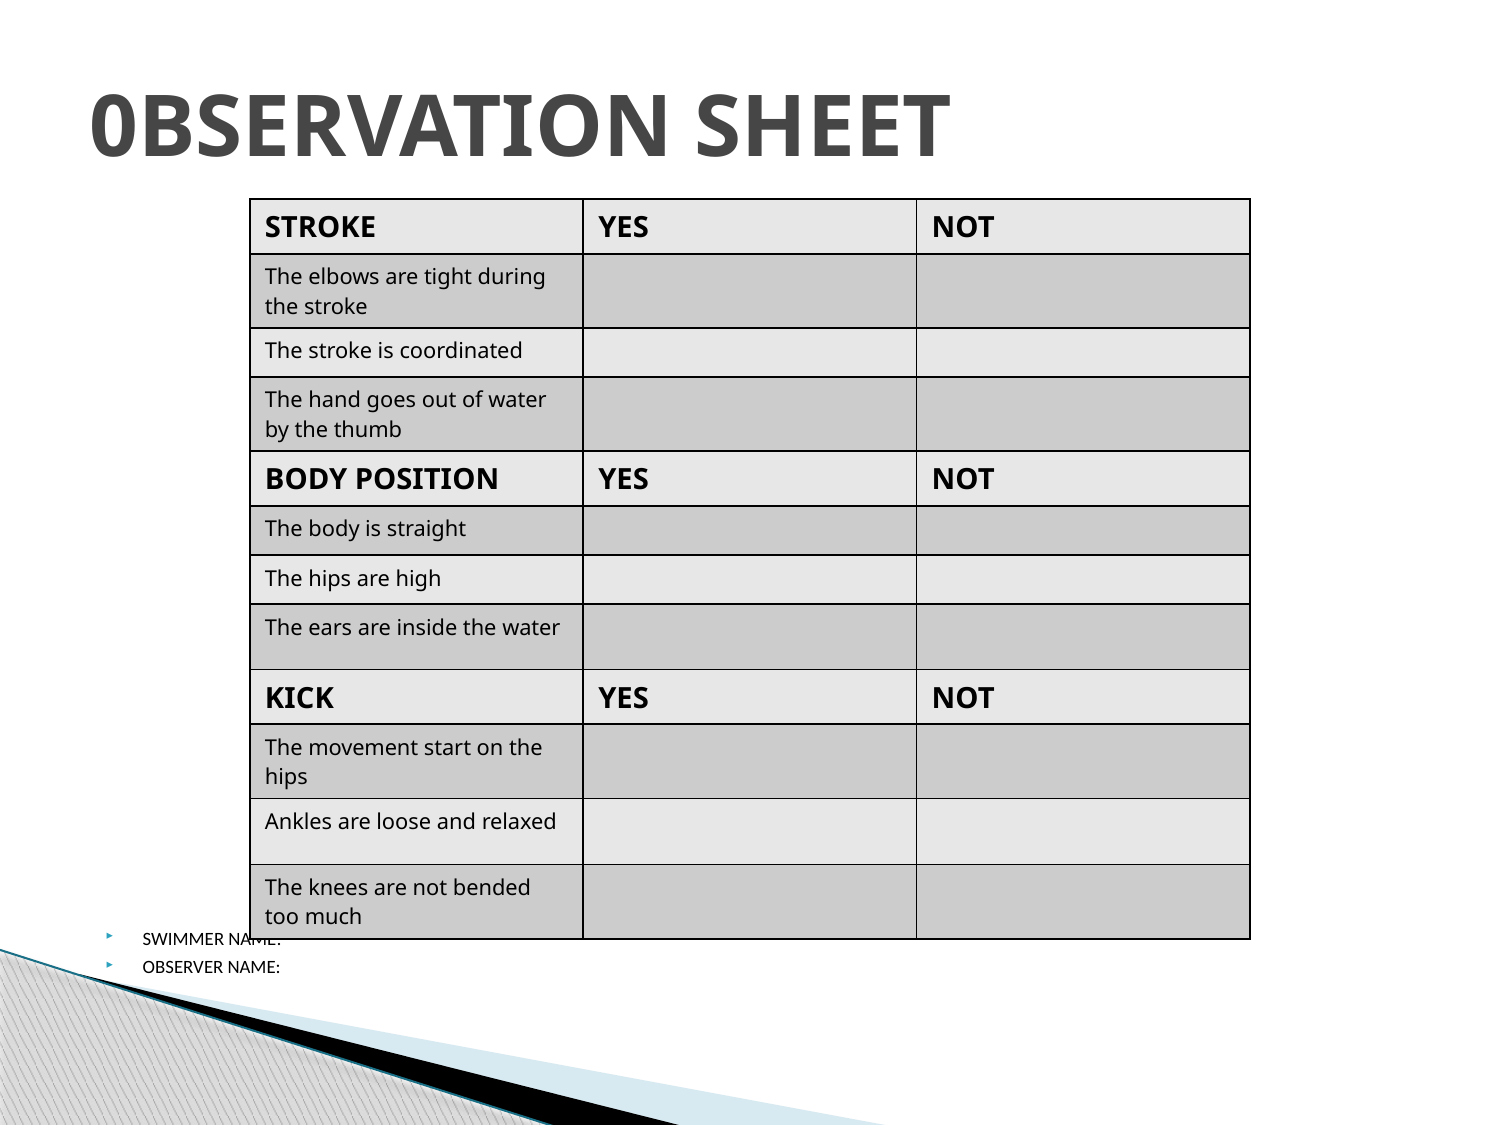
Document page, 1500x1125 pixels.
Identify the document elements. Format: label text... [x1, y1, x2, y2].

table_header STROKE [251, 200, 582, 253]
table_cell NOT [917, 452, 1249, 505]
table_cell [917, 725, 1249, 798]
list SWIMMER NAME: OBSERVER NAME: [75, 890, 1425, 986]
table_cell [917, 255, 1249, 327]
table_cell [917, 556, 1249, 603]
table_cell The hips are high [251, 556, 582, 603]
table_cell The stroke is coordinated [251, 329, 582, 376]
table_cell The body is straight [251, 507, 582, 554]
table_header NOT [917, 200, 1249, 253]
table_cell The ears are inside the water [251, 605, 582, 669]
table_cell Ankles are loose and relaxed [251, 799, 582, 864]
table_cell The hand goes out of water by the thumb [251, 378, 582, 450]
table_cell [917, 507, 1249, 554]
table_cell [917, 605, 1249, 669]
table_cell YES [584, 670, 916, 723]
table_cell The knees are not bended too much [251, 865, 582, 938]
table_cell [584, 329, 916, 376]
table_cell [584, 255, 916, 327]
table_cell [917, 865, 1249, 938]
table_cell [584, 507, 916, 554]
table_cell The movement start on the hips [251, 725, 582, 798]
table_cell [584, 725, 916, 798]
title 0BSERVATION SHEET [75, 45, 1425, 200]
table_cell [584, 865, 916, 938]
table_cell NOT [917, 670, 1249, 723]
table_header YES [584, 200, 916, 253]
table_cell [584, 605, 916, 669]
table_cell [584, 378, 916, 450]
table_cell YES [584, 452, 916, 505]
table_cell BODY POSITION [251, 452, 582, 505]
table_cell [917, 378, 1249, 450]
table_cell [917, 329, 1249, 376]
table_cell KICK [251, 670, 582, 723]
table_cell [584, 556, 916, 603]
table_cell [917, 799, 1249, 864]
table_cell The elbows are tight during the stroke [251, 255, 582, 327]
table_cell [584, 799, 916, 864]
